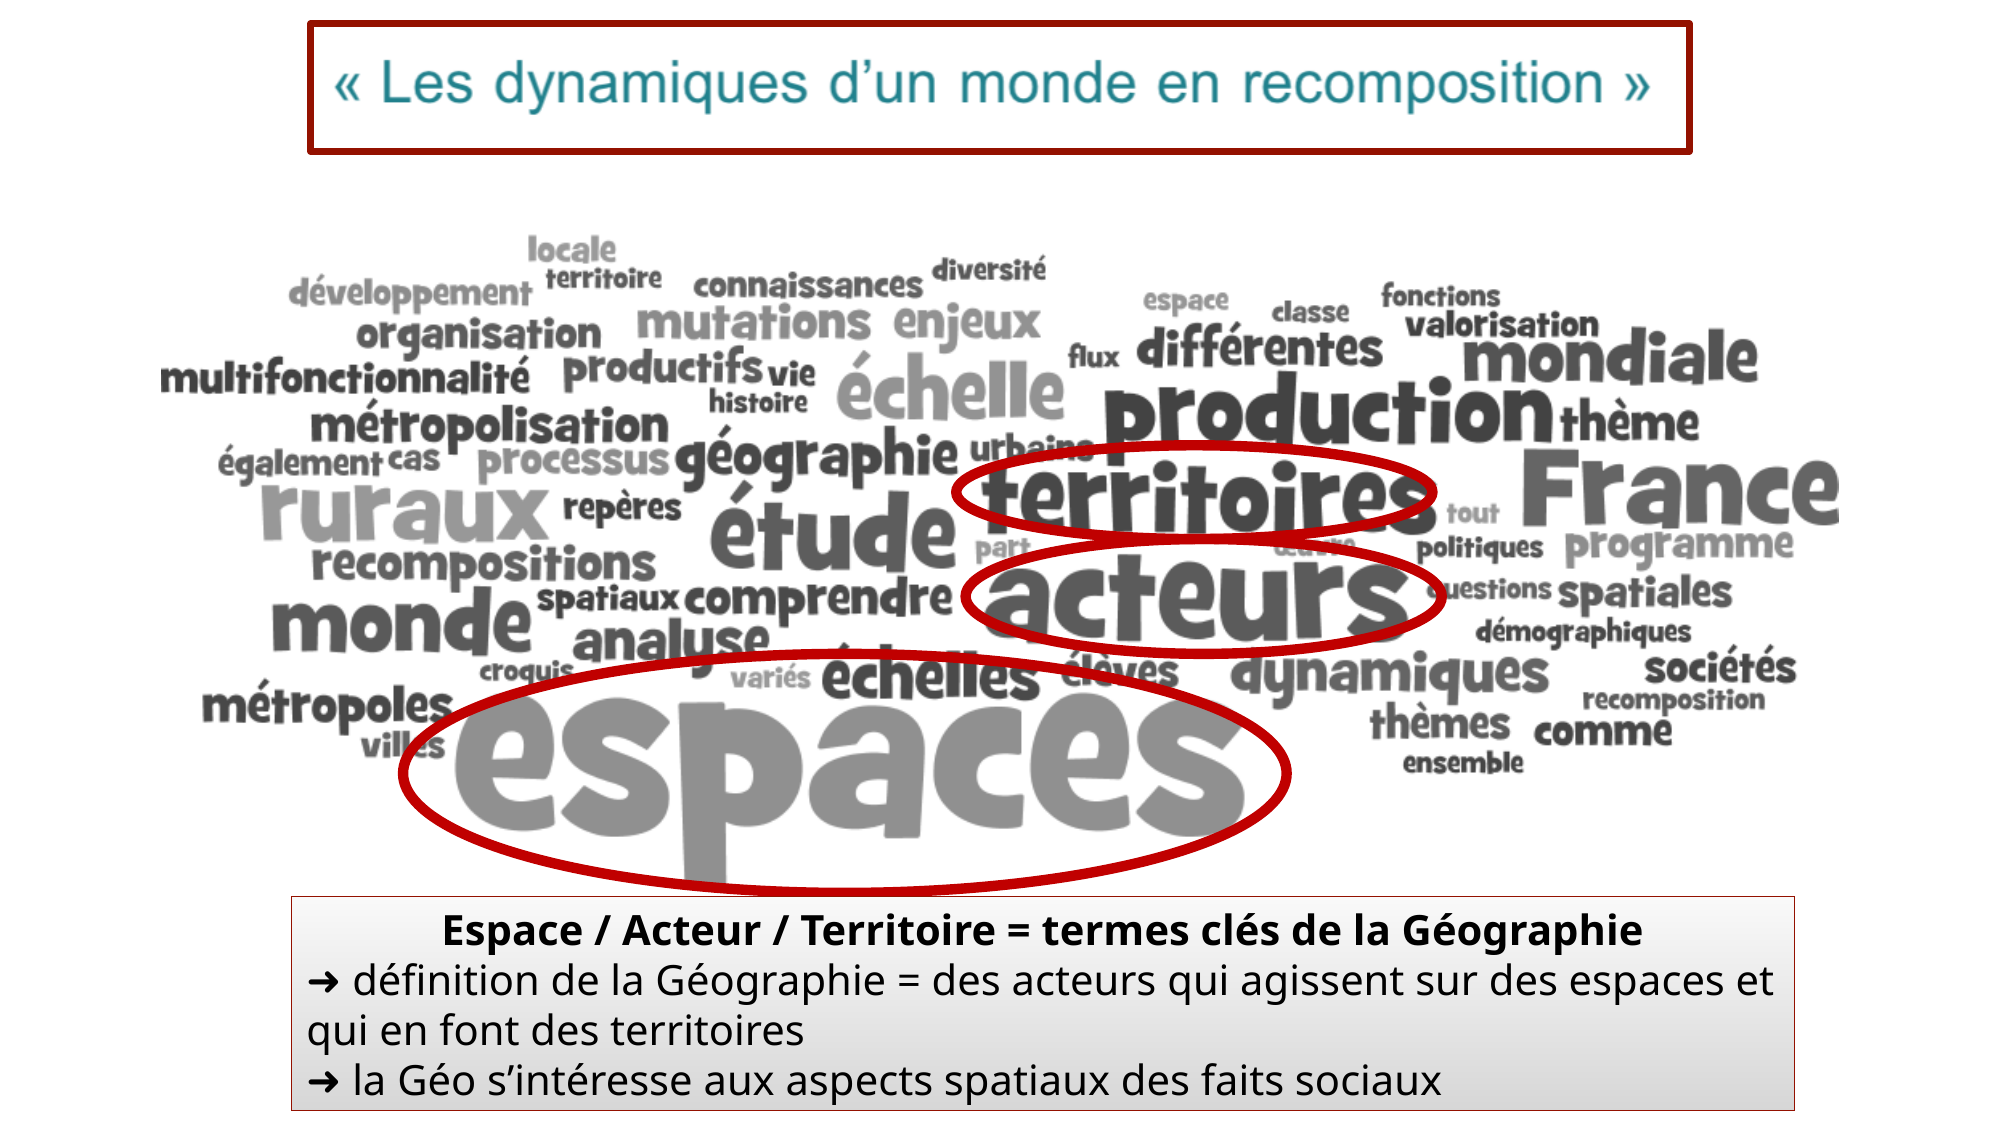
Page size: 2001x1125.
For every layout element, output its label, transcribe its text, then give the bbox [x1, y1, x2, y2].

picture [161, 26, 1839, 1020]
text_box Espace / Acteur / Territoire = termes clés de la Géographie ➜ définition de la Géographie = des acteurs qui agissent sur des espaces et qui en font des territoires ➜ la Géo s’intéresse aux aspects spatiaux des faits sociaux [291, 1020, 1795, 1111]
